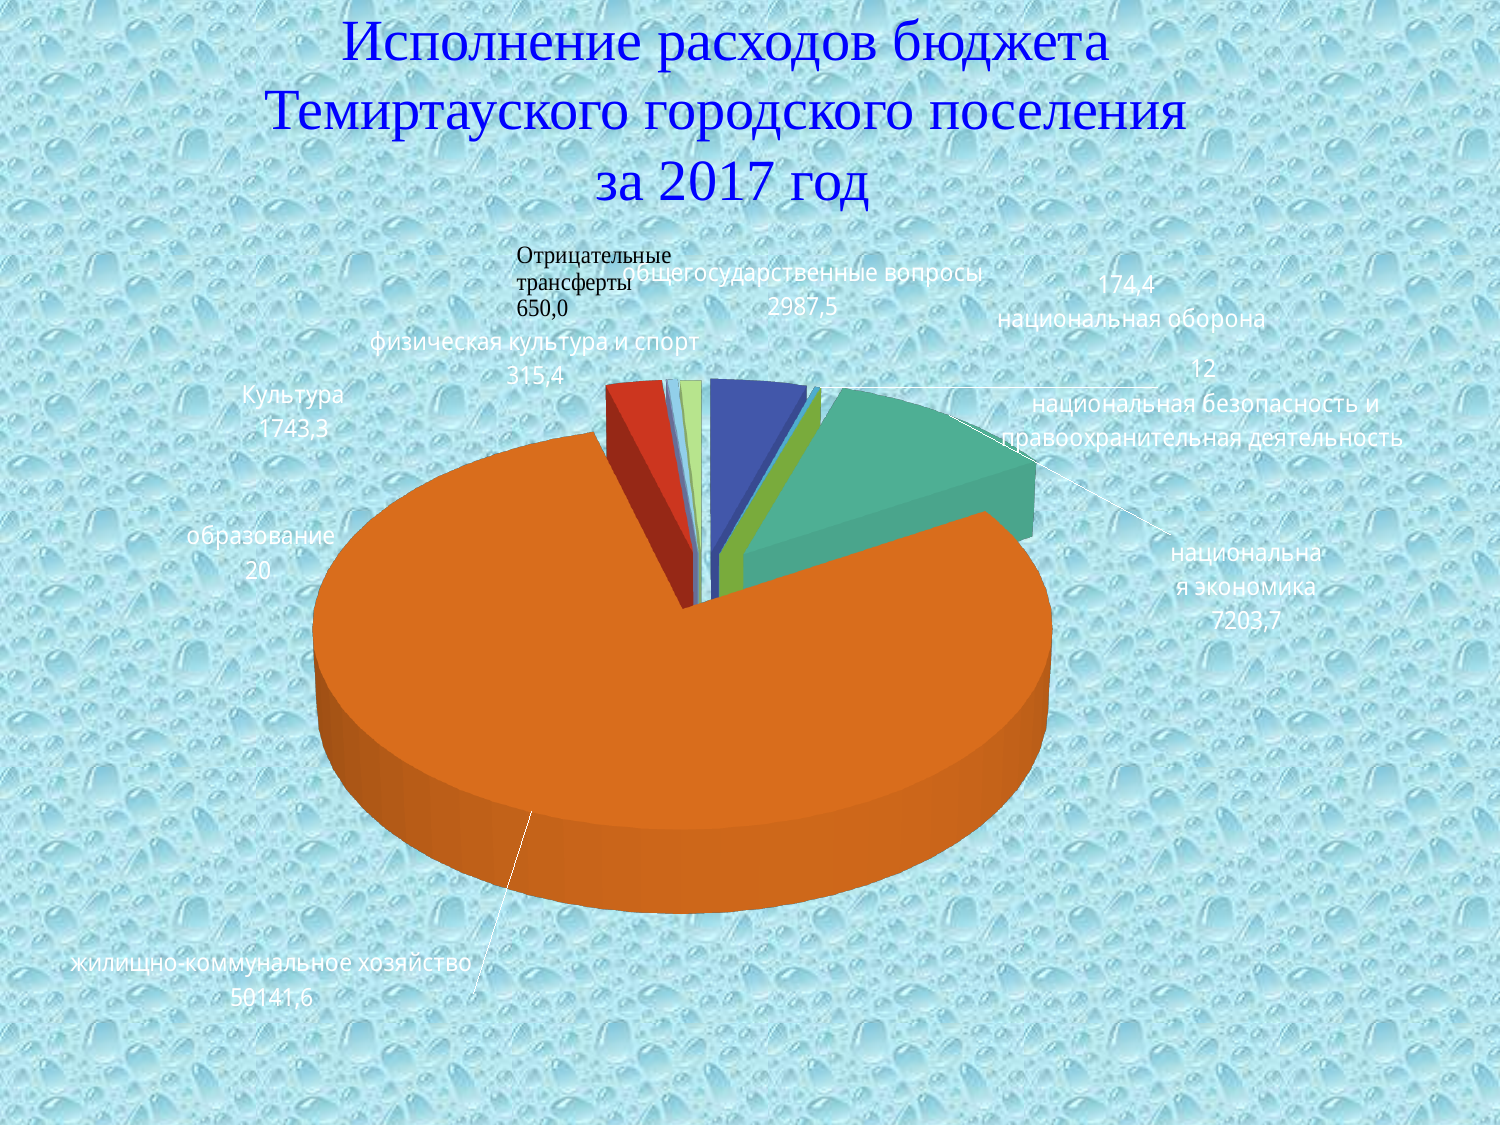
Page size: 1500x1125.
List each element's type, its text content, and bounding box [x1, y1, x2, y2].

title Исполнение расходов бюджета Темиртауского городского поселения за 2017 год [41, 0, 1425, 214]
picture [0, 0, 1500, 1125]
chart [70, 234, 1406, 1015]
